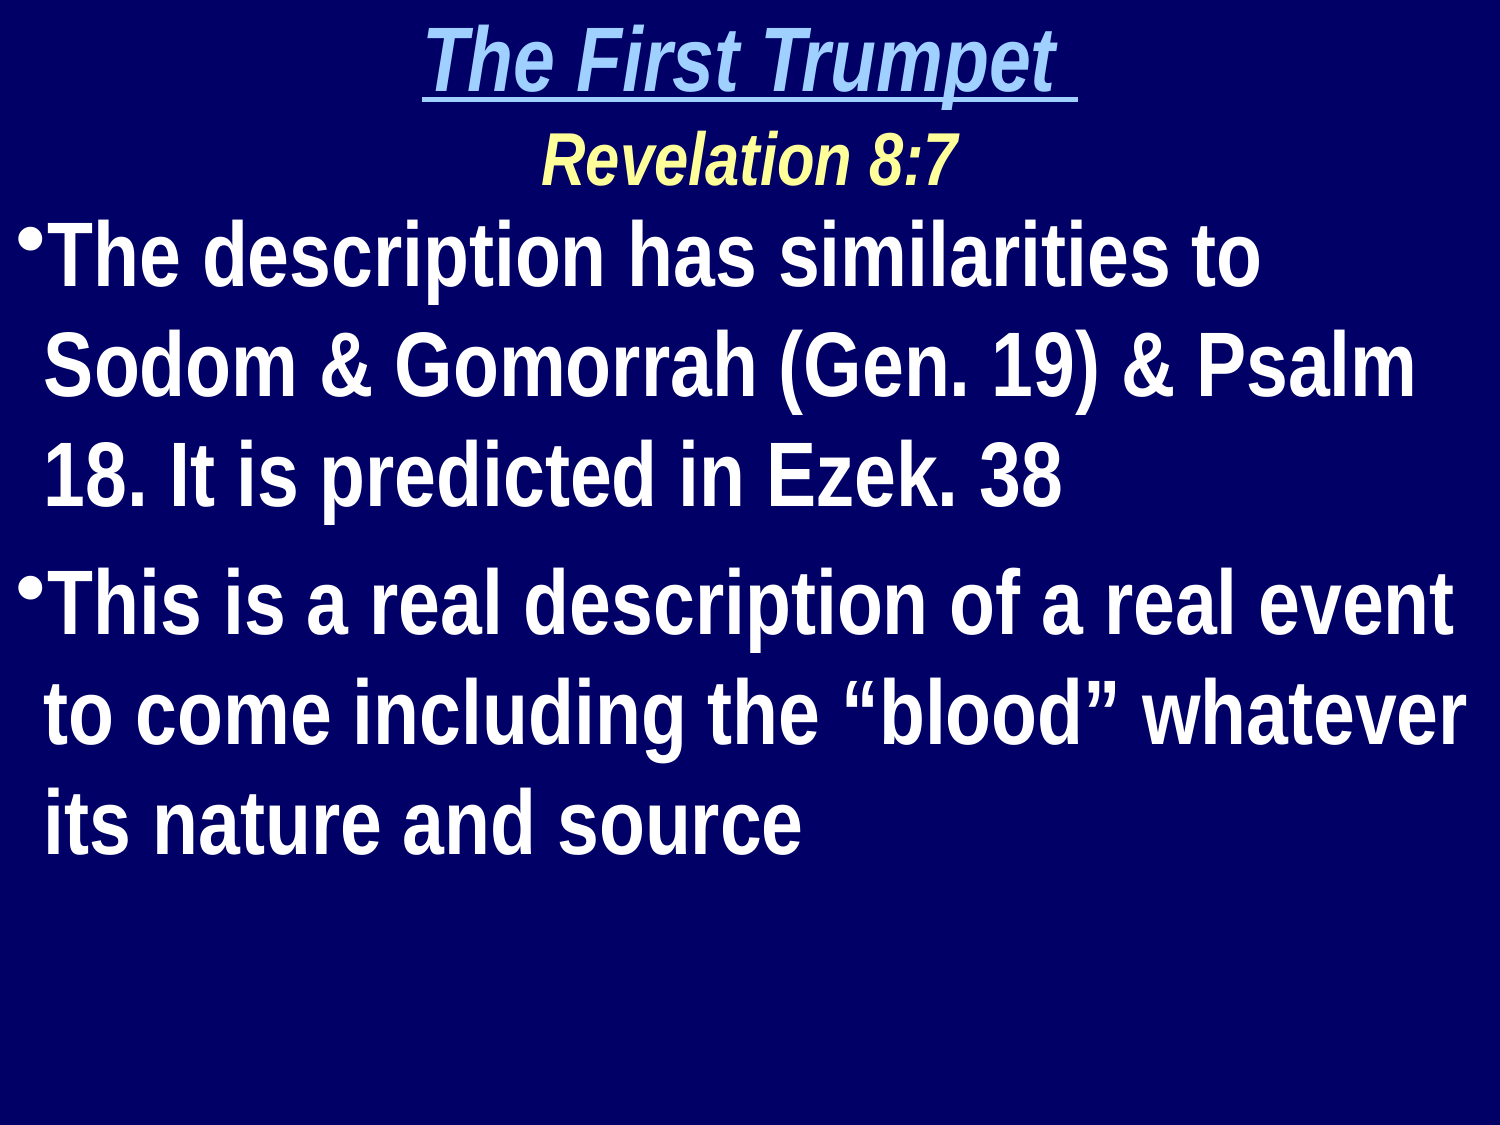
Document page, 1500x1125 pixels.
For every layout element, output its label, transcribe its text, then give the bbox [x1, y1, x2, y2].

list The description has similarities to Sodom & Gomorrah (Gen. 19) & Psalm 18. It is predicted in Ezek. 38 This is a real description of a real event to come including the “blood” whatever its nature and source [0, 187, 1500, 1125]
title The First Trumpet Revelation 8:7 [0, 0, 1500, 187]
